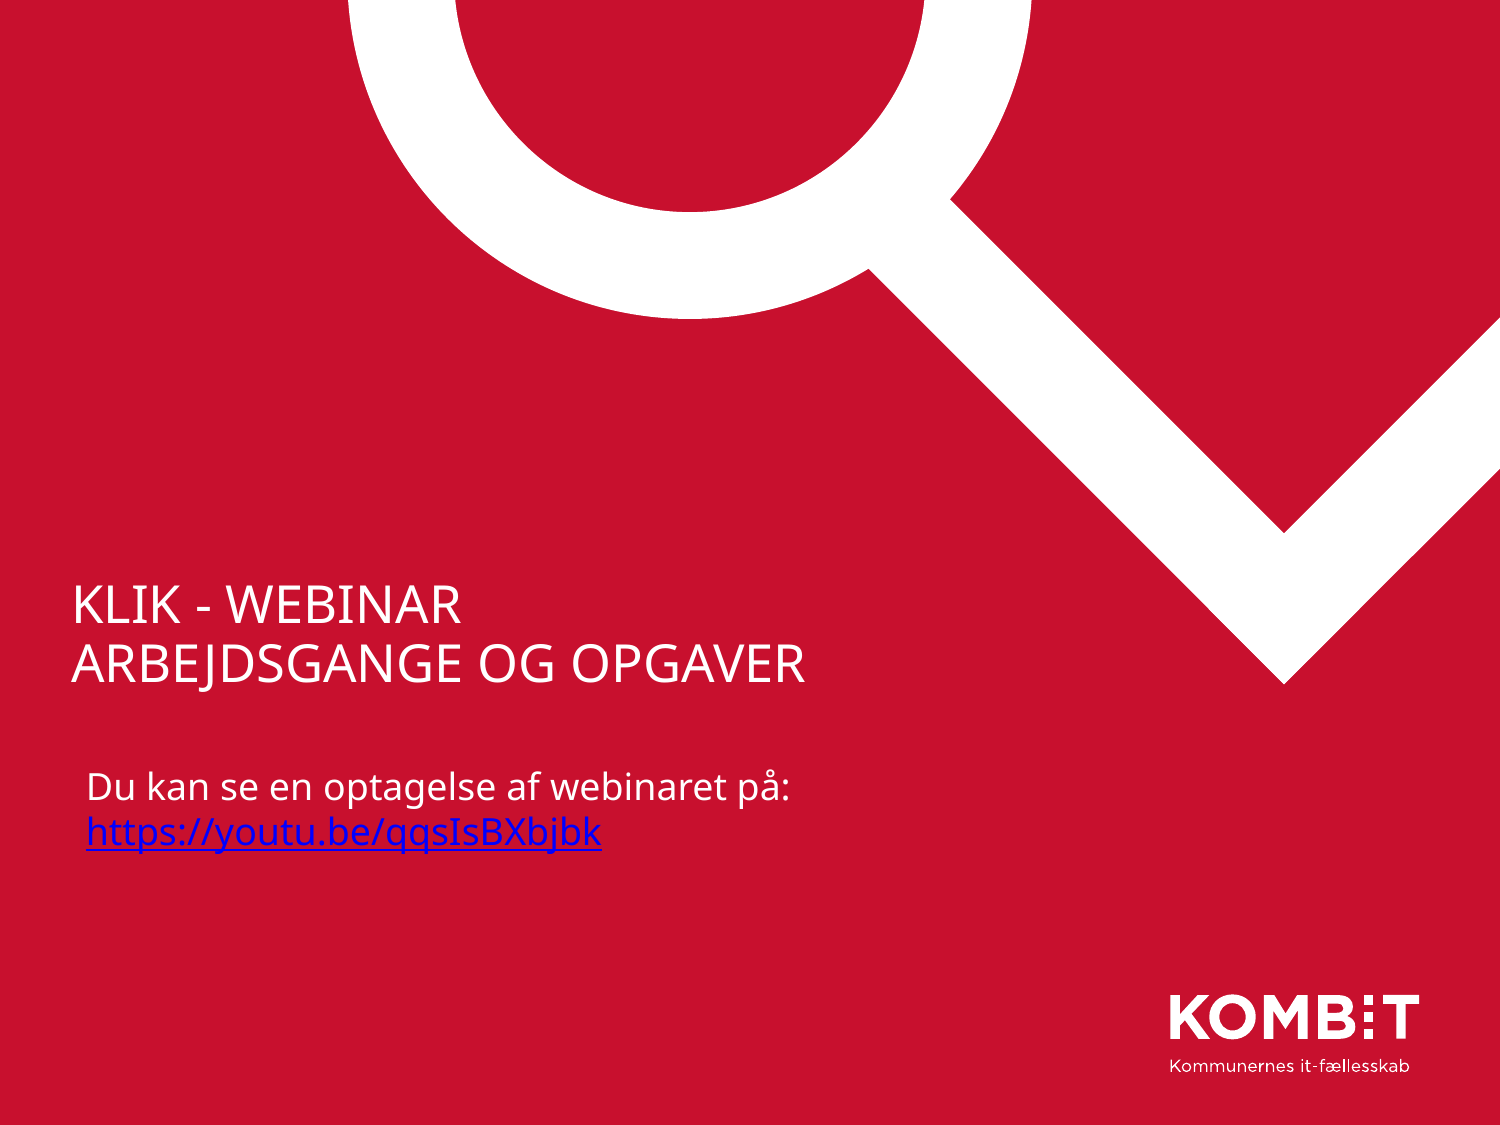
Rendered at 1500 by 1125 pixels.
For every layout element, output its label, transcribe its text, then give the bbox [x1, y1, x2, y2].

text_box Du kan se en optagelse af webinaret på: https://youtu.be/qqsIsBXbjbk [69, 754, 1105, 914]
title KLIK - webinar Arbejdsgange og opgaver [71, 575, 1176, 694]
